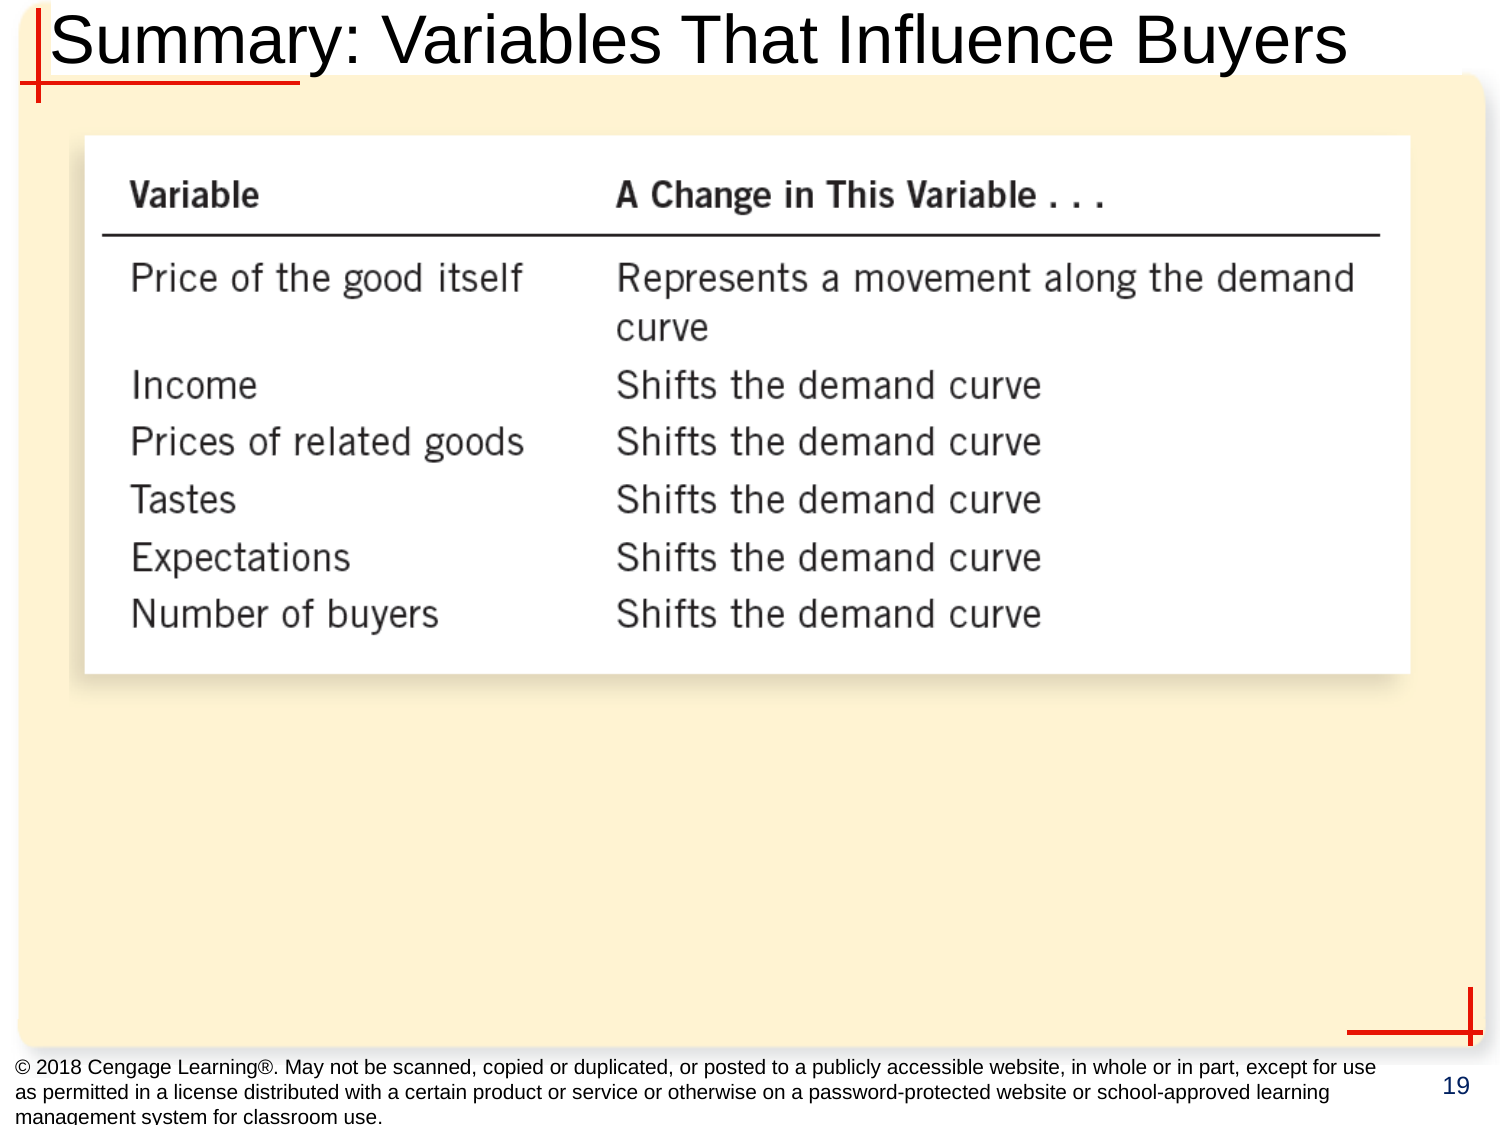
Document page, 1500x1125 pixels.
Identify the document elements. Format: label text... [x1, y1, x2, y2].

picture [0, 0, 1500, 1060]
title Summary: Variables That Influence Buyers [34, 0, 1474, 73]
footer © 2018 Cengage Learning®. May not be scanned, copied or duplicated, or posted to a publicly accessible website, in whole or in part, except for use as permitted in a license distributed with a certain product or service or otherwise on a password-protected website or school-approved learning management system for classroom use. [0, 1050, 1414, 1125]
slide_number 19 [1414, 1060, 1500, 1125]
